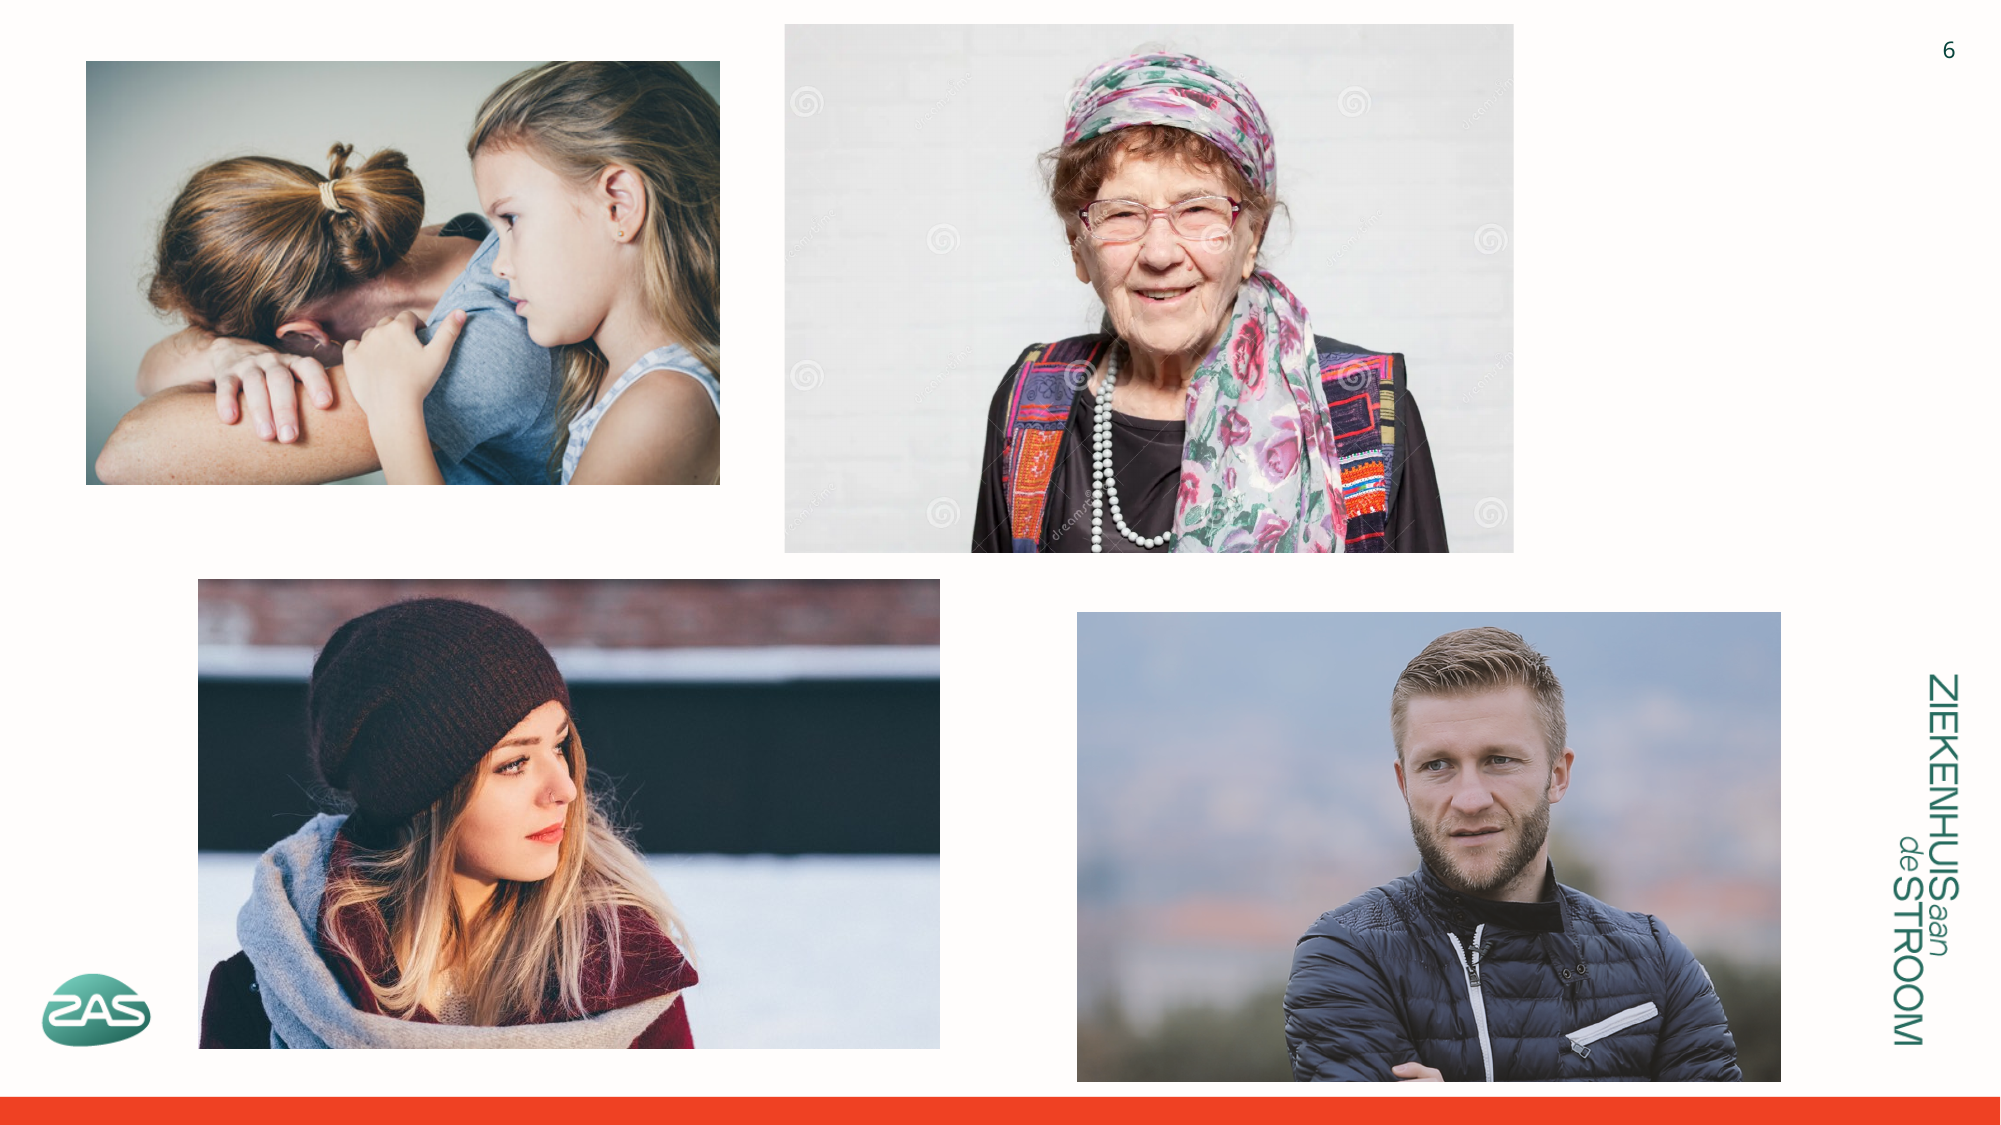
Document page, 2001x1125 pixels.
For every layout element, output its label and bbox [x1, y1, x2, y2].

list [198, 579, 940, 1049]
picture [0, 0, 2001, 1125]
